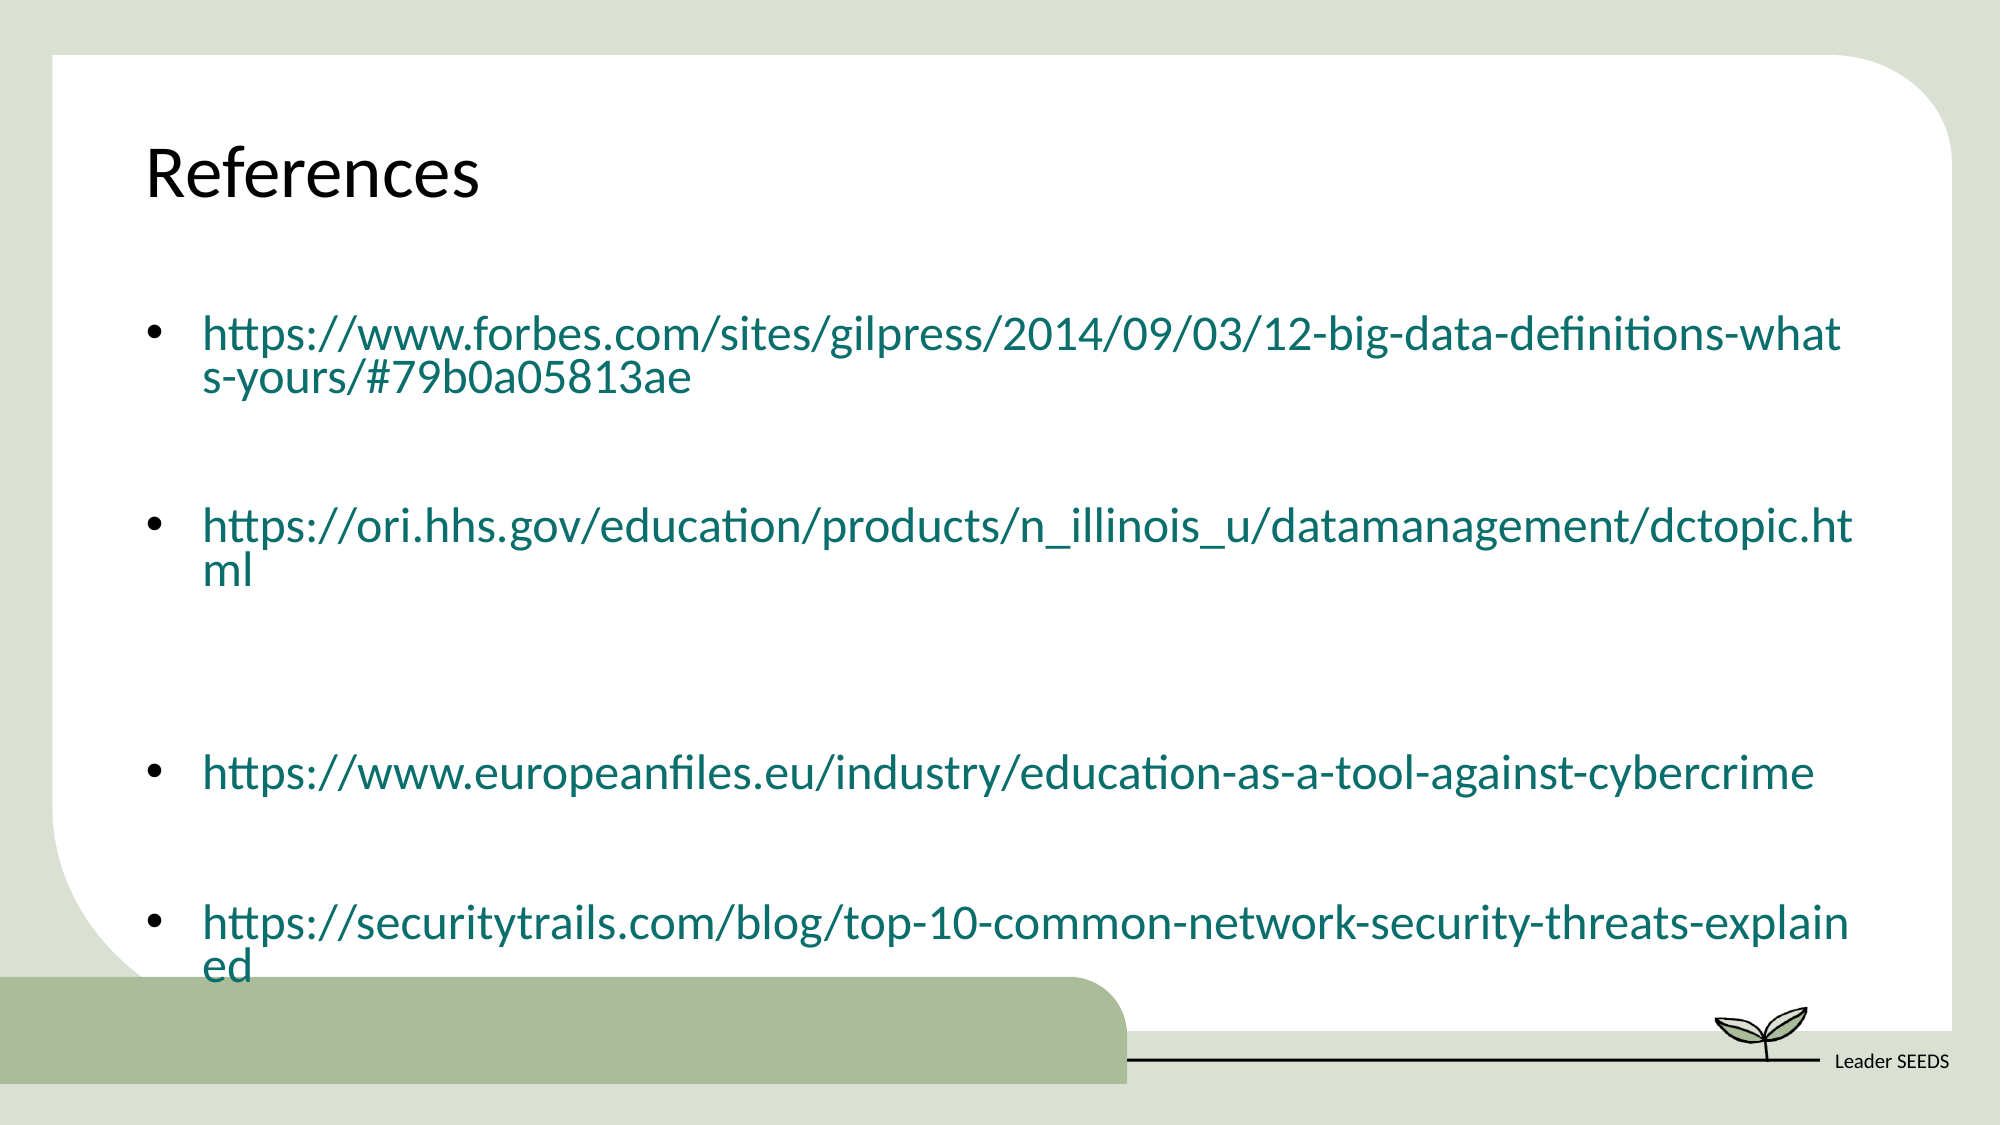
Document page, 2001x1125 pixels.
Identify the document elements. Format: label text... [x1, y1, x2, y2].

list References [130, 124, 1869, 257]
list https://www.forbes.com/sites/gilpress/2014/09/03/12-big-data-definitions-whats-yours/#79b0a05813ae https://ori.hhs.gov/education/products/n_illinois_u/datamanagement/dctopic.html https://www.europeanfiles.eu/industry/education-as-a-tool-against-cybercrime https://securitytrails.com/blog/top-10-common-network-security-threats-explained [130, 299, 1869, 955]
